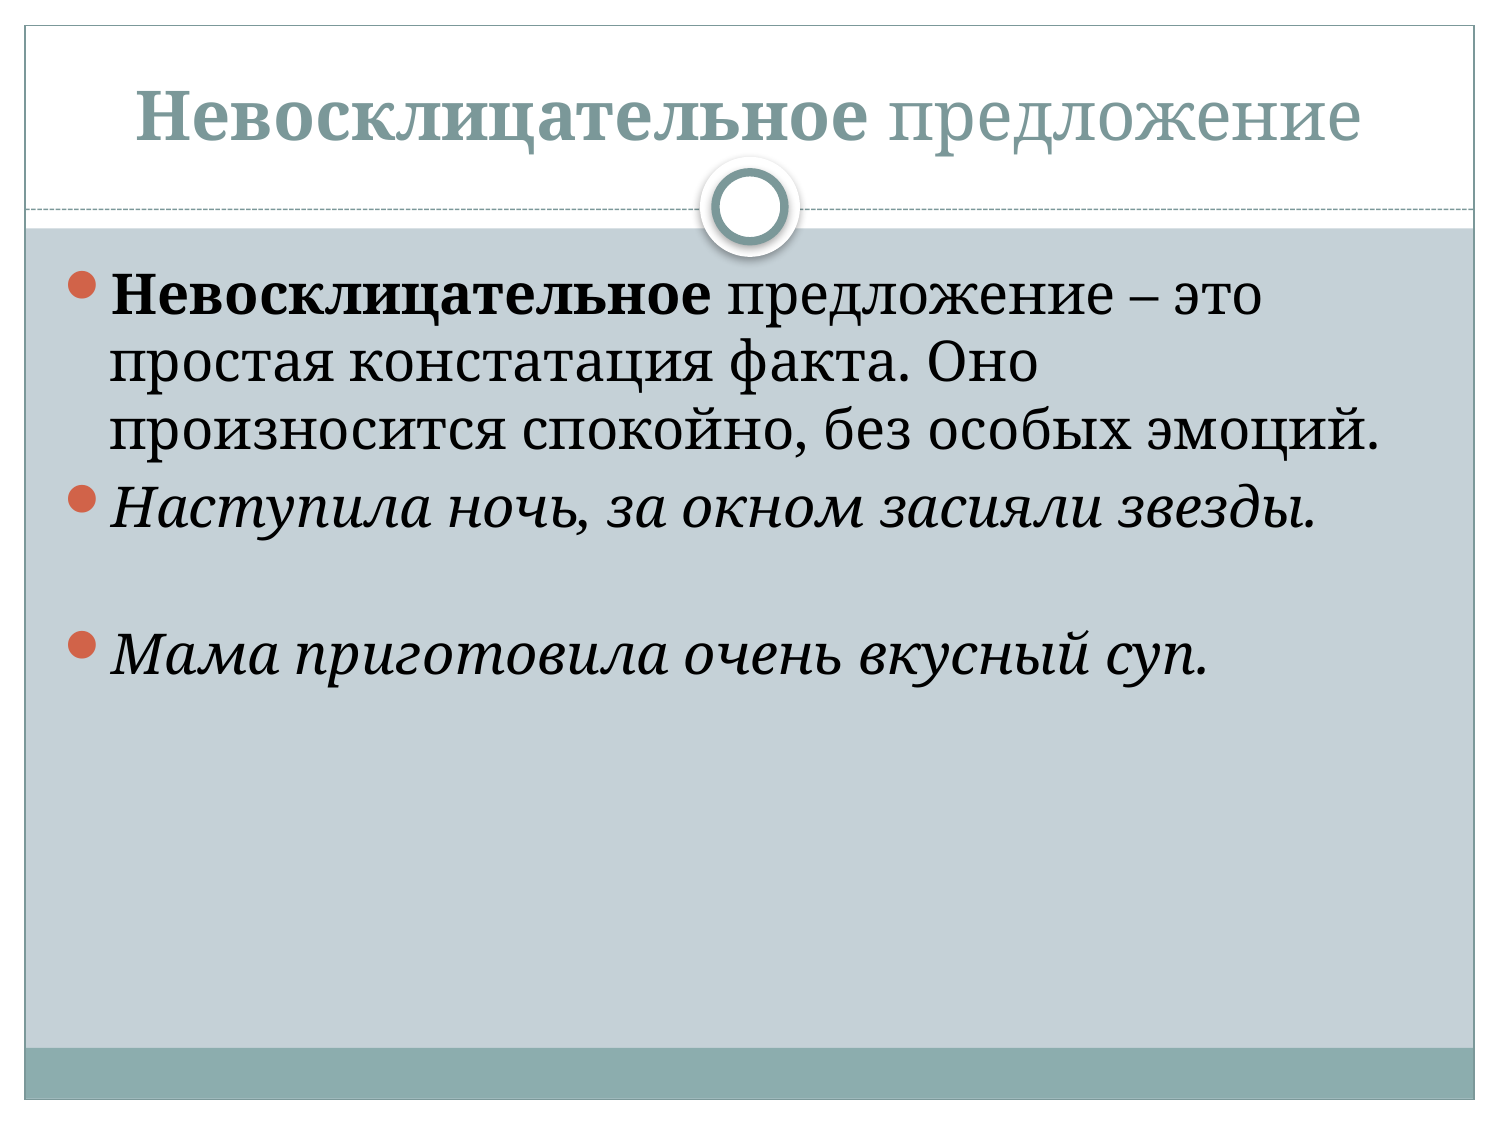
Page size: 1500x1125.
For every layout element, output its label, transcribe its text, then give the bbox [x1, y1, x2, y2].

list Невосклицательное предложение – это простая констатация факта. Оно произносится спокойно, без особых эмоций. Наступила ночь, за окном засияли звезды. Мама приготовила очень вкусный суп. [49, 250, 1445, 1001]
title Невосклицательное предложение [49, 37, 1450, 162]
